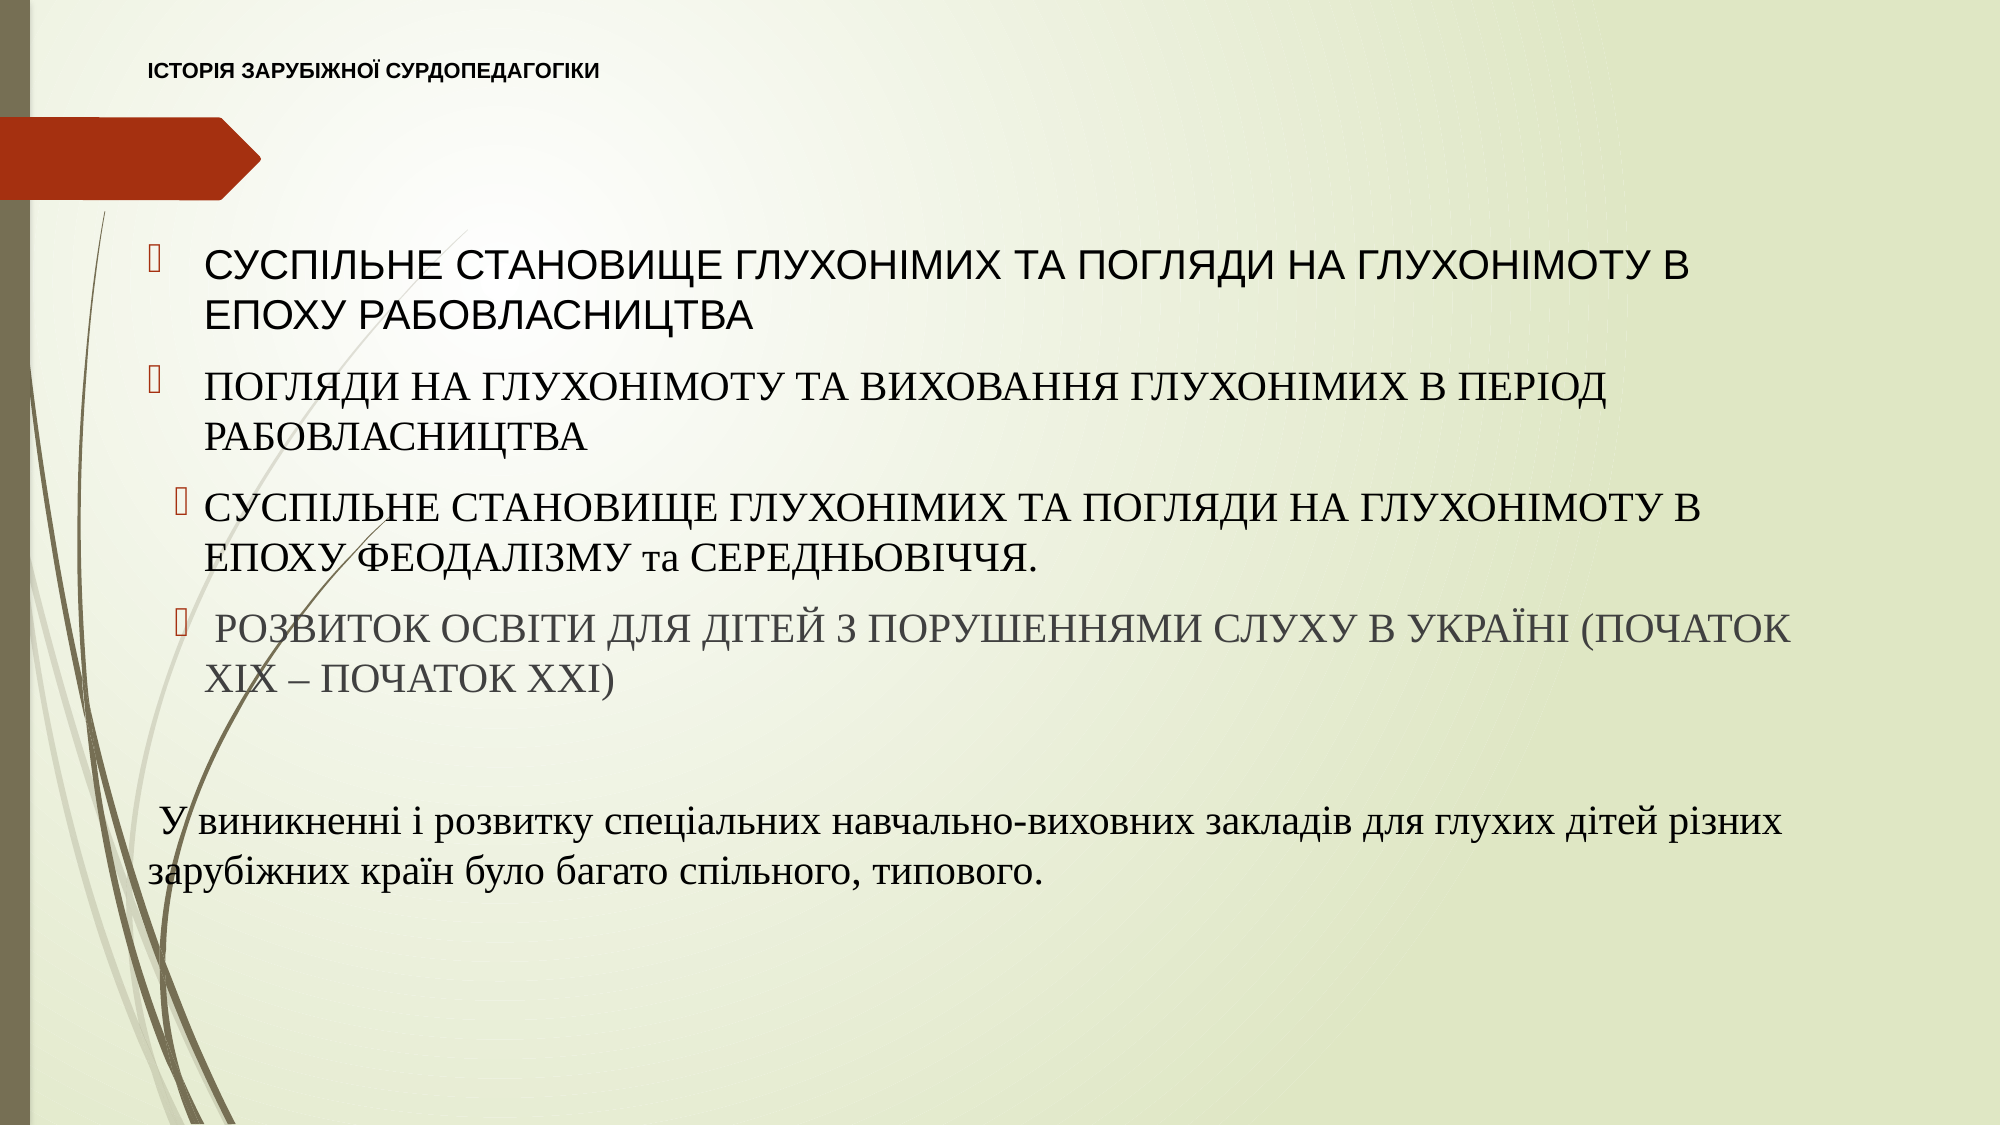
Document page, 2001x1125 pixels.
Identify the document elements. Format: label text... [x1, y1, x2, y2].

list СУСПІЛЬНЕ СТАНОВИЩЕ ГЛУХОНІМИХ ТА ПОГЛЯДИ НА ГЛУХОНІМОТУ В ЕПОХУ РАБОВЛАСНИЦТВА ПОГЛЯДИ НА ГЛУХОНІМОТУ ТА ВИХОВАННЯ ГЛУХОНІМИХ В ПЕРІОД РАБОВЛАСНИЦТВА СУСПІЛЬНЕ СТАНОВИЩЕ ГЛУХОНІМИХ ТА ПОГЛЯДИ НА ГЛУХОНІМОТУ В ЕПОХУ ФЕОДАЛІЗМУ та СЕРЕДНЬОВІЧЧЯ. РОЗВИТОК ОСВІТИ ДЛЯ ДІТЕЙ З ПОРУШЕННЯМИ СЛУХУ В УКРАЇНІ (ПОЧАТОК ХІХ – ПОЧАТОК ХХІ) У виникненні і розвитку спеціальних навчально-виховних за­кладів для глухих дітей різних зарубіжних країн було багато спільного, типового. [132, 230, 1830, 1011]
title ІСТОРІЯ ЗАРУБІЖНОЇ СУРДОПЕДАГОГІКИ [132, 49, 1830, 230]
